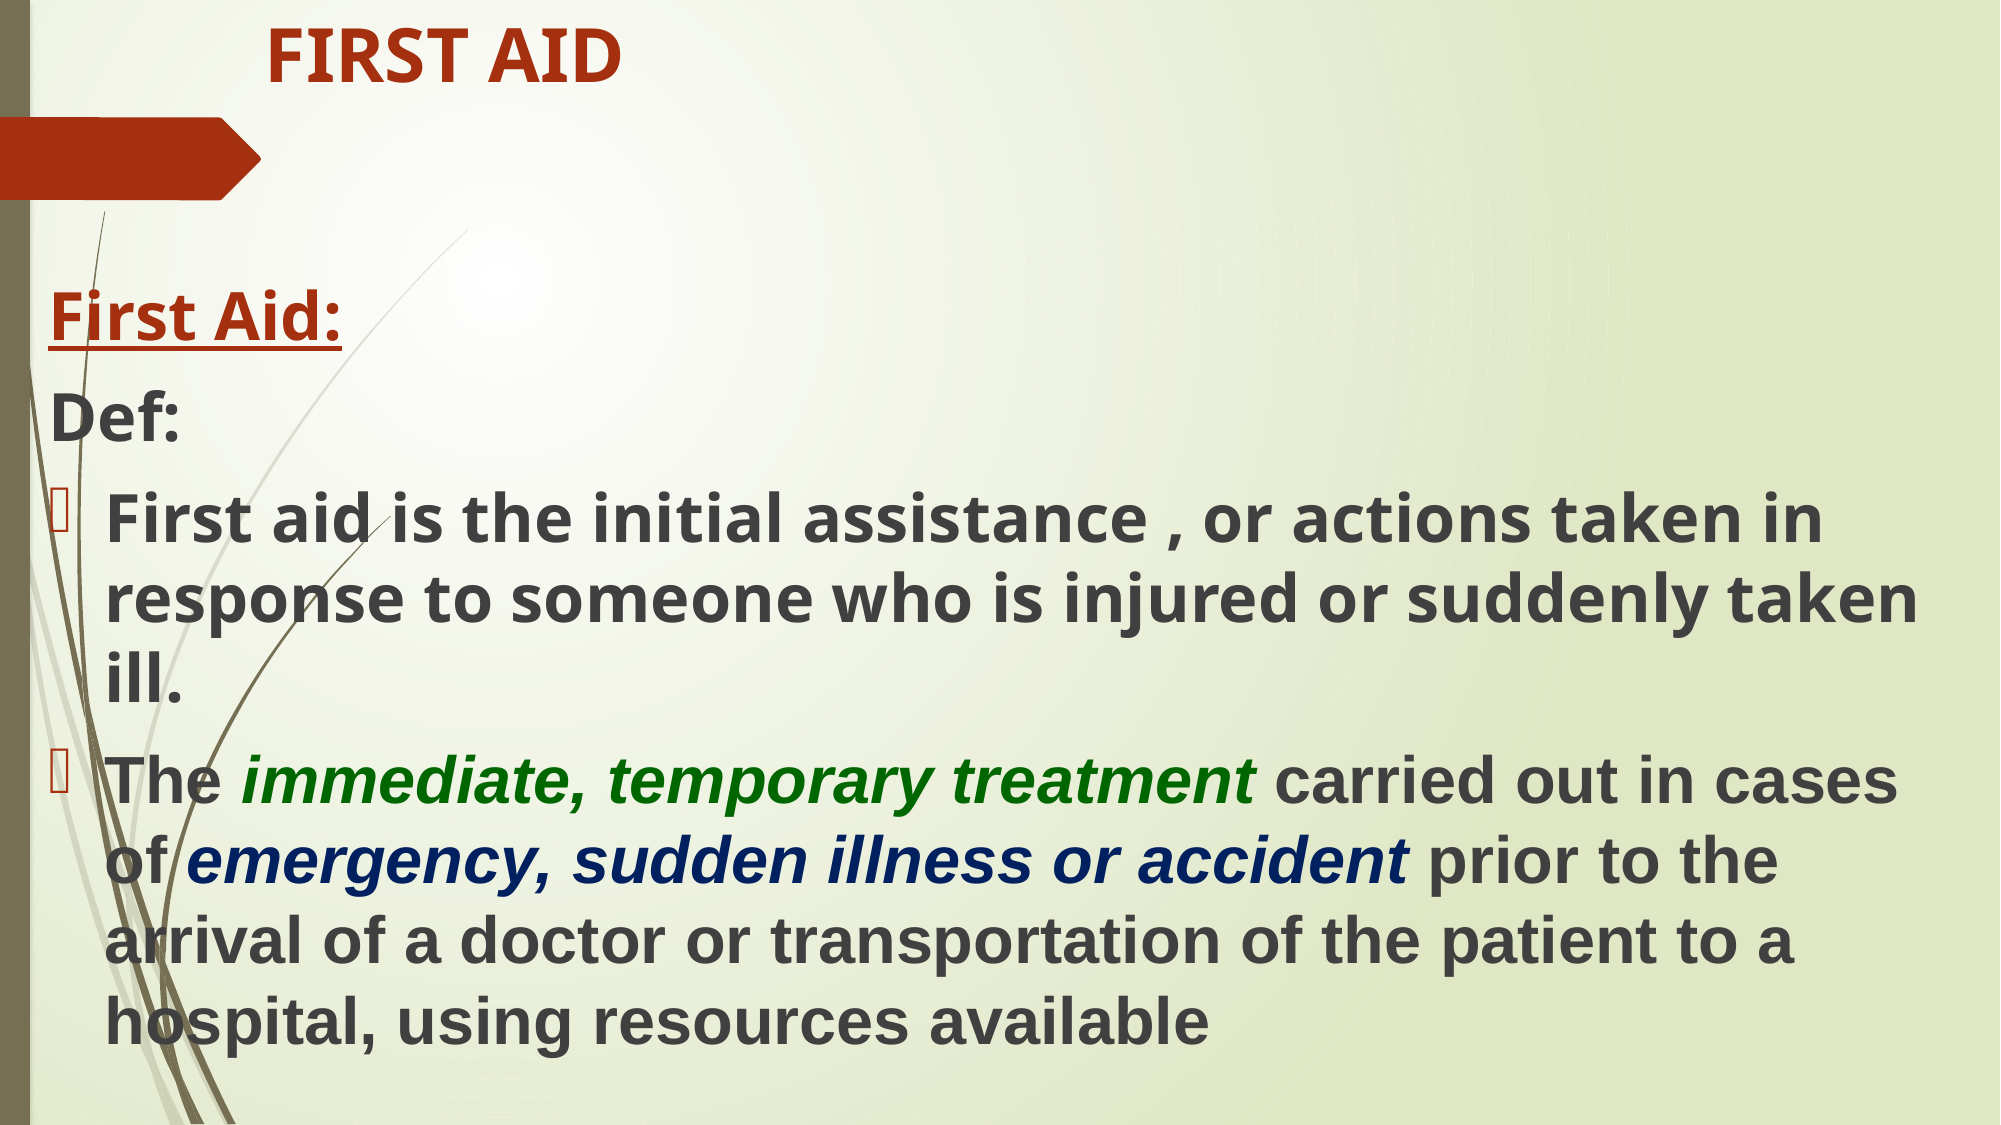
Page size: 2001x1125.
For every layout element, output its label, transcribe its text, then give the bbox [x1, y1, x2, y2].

list First Aid: Def: First aid is the initial assistance , or actions taken in response to someone who is injured or suddenly taken ill. The immediate, temporary treatment carried out in cases of emergency, sudden illness or accident prior to the arrival of a doctor or transportation of the patient to a hospital, using resources available [33, 266, 1967, 1125]
title FIRST AID [249, 0, 1750, 173]
